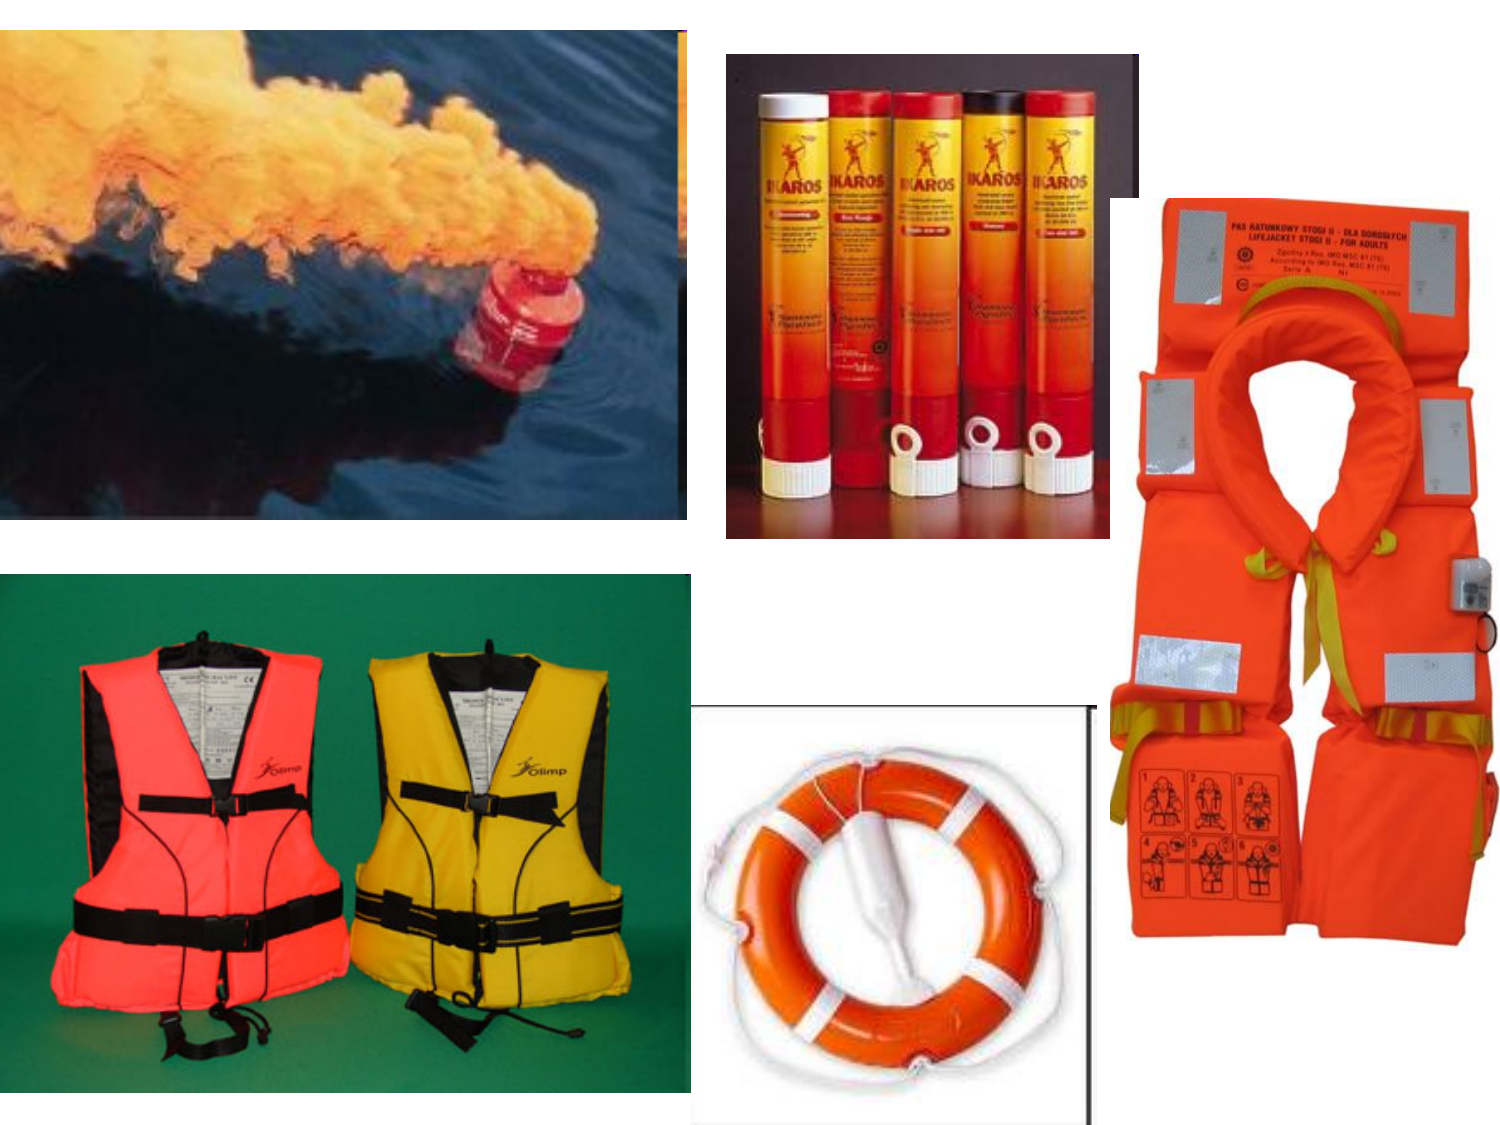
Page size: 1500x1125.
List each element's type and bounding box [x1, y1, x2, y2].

list [0, 30, 687, 520]
picture [0, 573, 1097, 1125]
picture [726, 54, 1500, 951]
